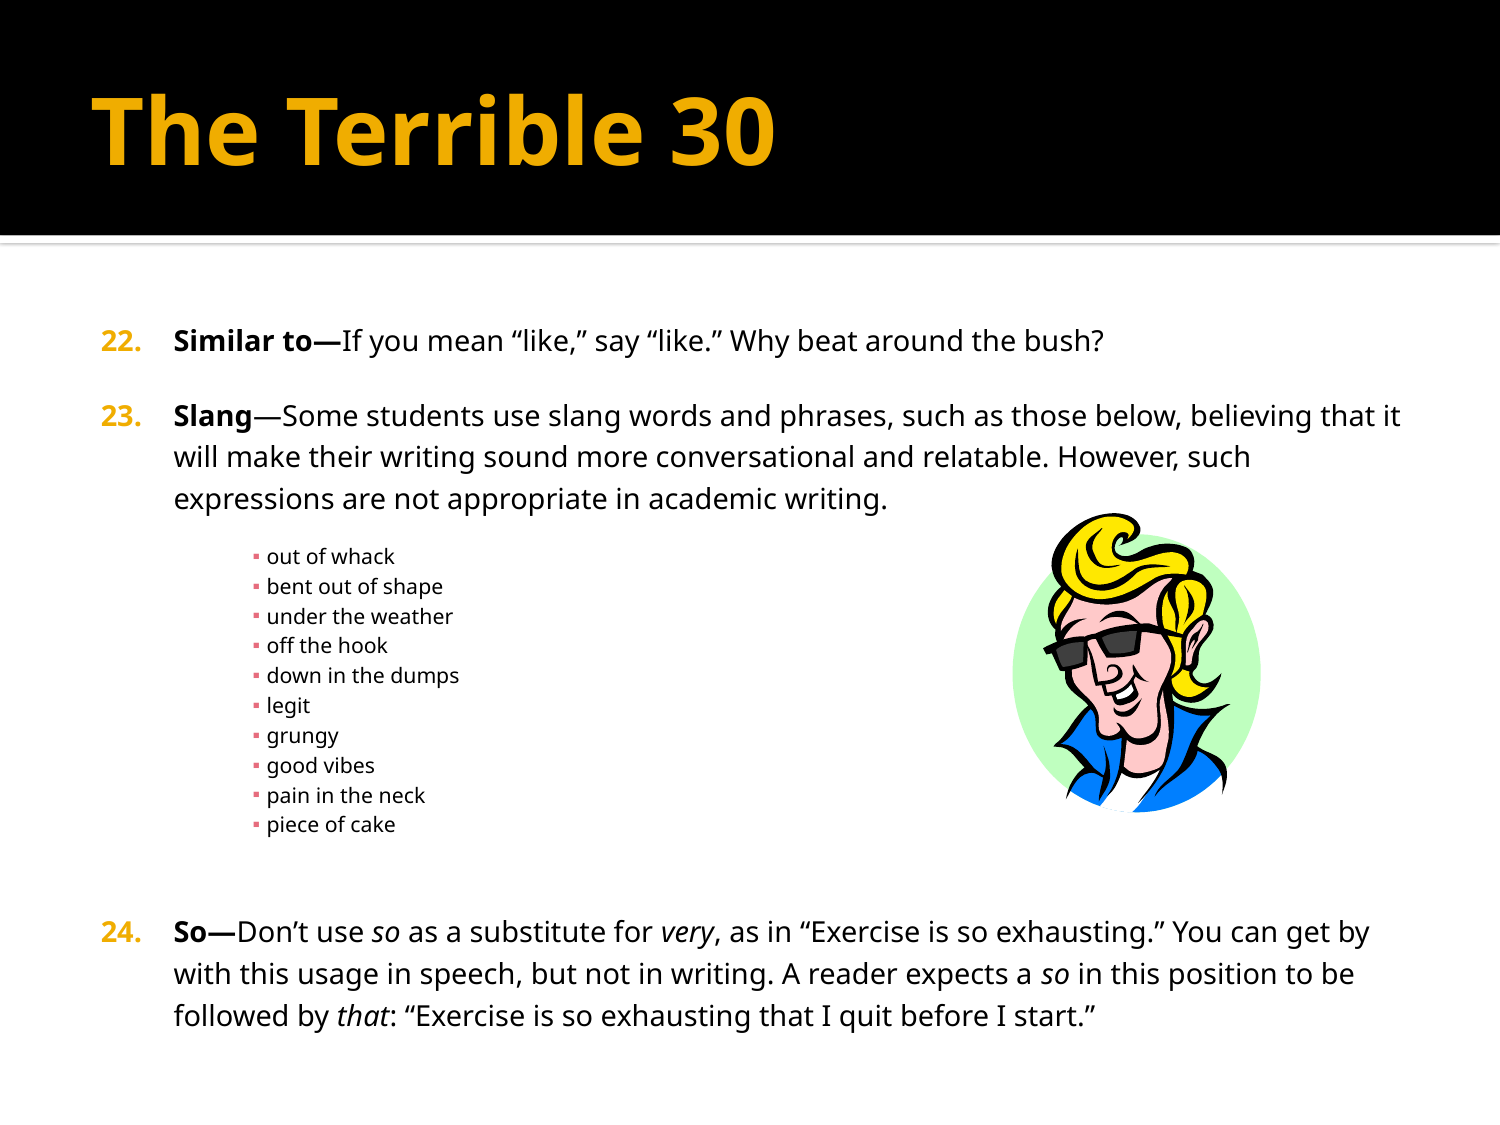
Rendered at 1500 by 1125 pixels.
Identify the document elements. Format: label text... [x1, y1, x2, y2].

list Similar to—If you mean “like,” say “like.” Why beat around the bush? Slang—Some students use slang words and phrases, such as those below, believing that it will make their writing sound more conversational and relatable. However, such expressions are not appropriate in academic writing. out of whack bent out of shape under the weather off the hook down in the dumps legit grungy good vibes pain in the neck piece of cake So—Don’t use so as a substitute for very, as in “Exercise is so exhausting.” You can get by with this usage in speech, but not in writing. A reader expects a so in this position to be followed by that: “Exercise is so exhausting that I quit before I start.” [75, 275, 1425, 1050]
picture [1012, 512, 1261, 813]
title The Terrible 30 [75, 25, 1425, 231]
